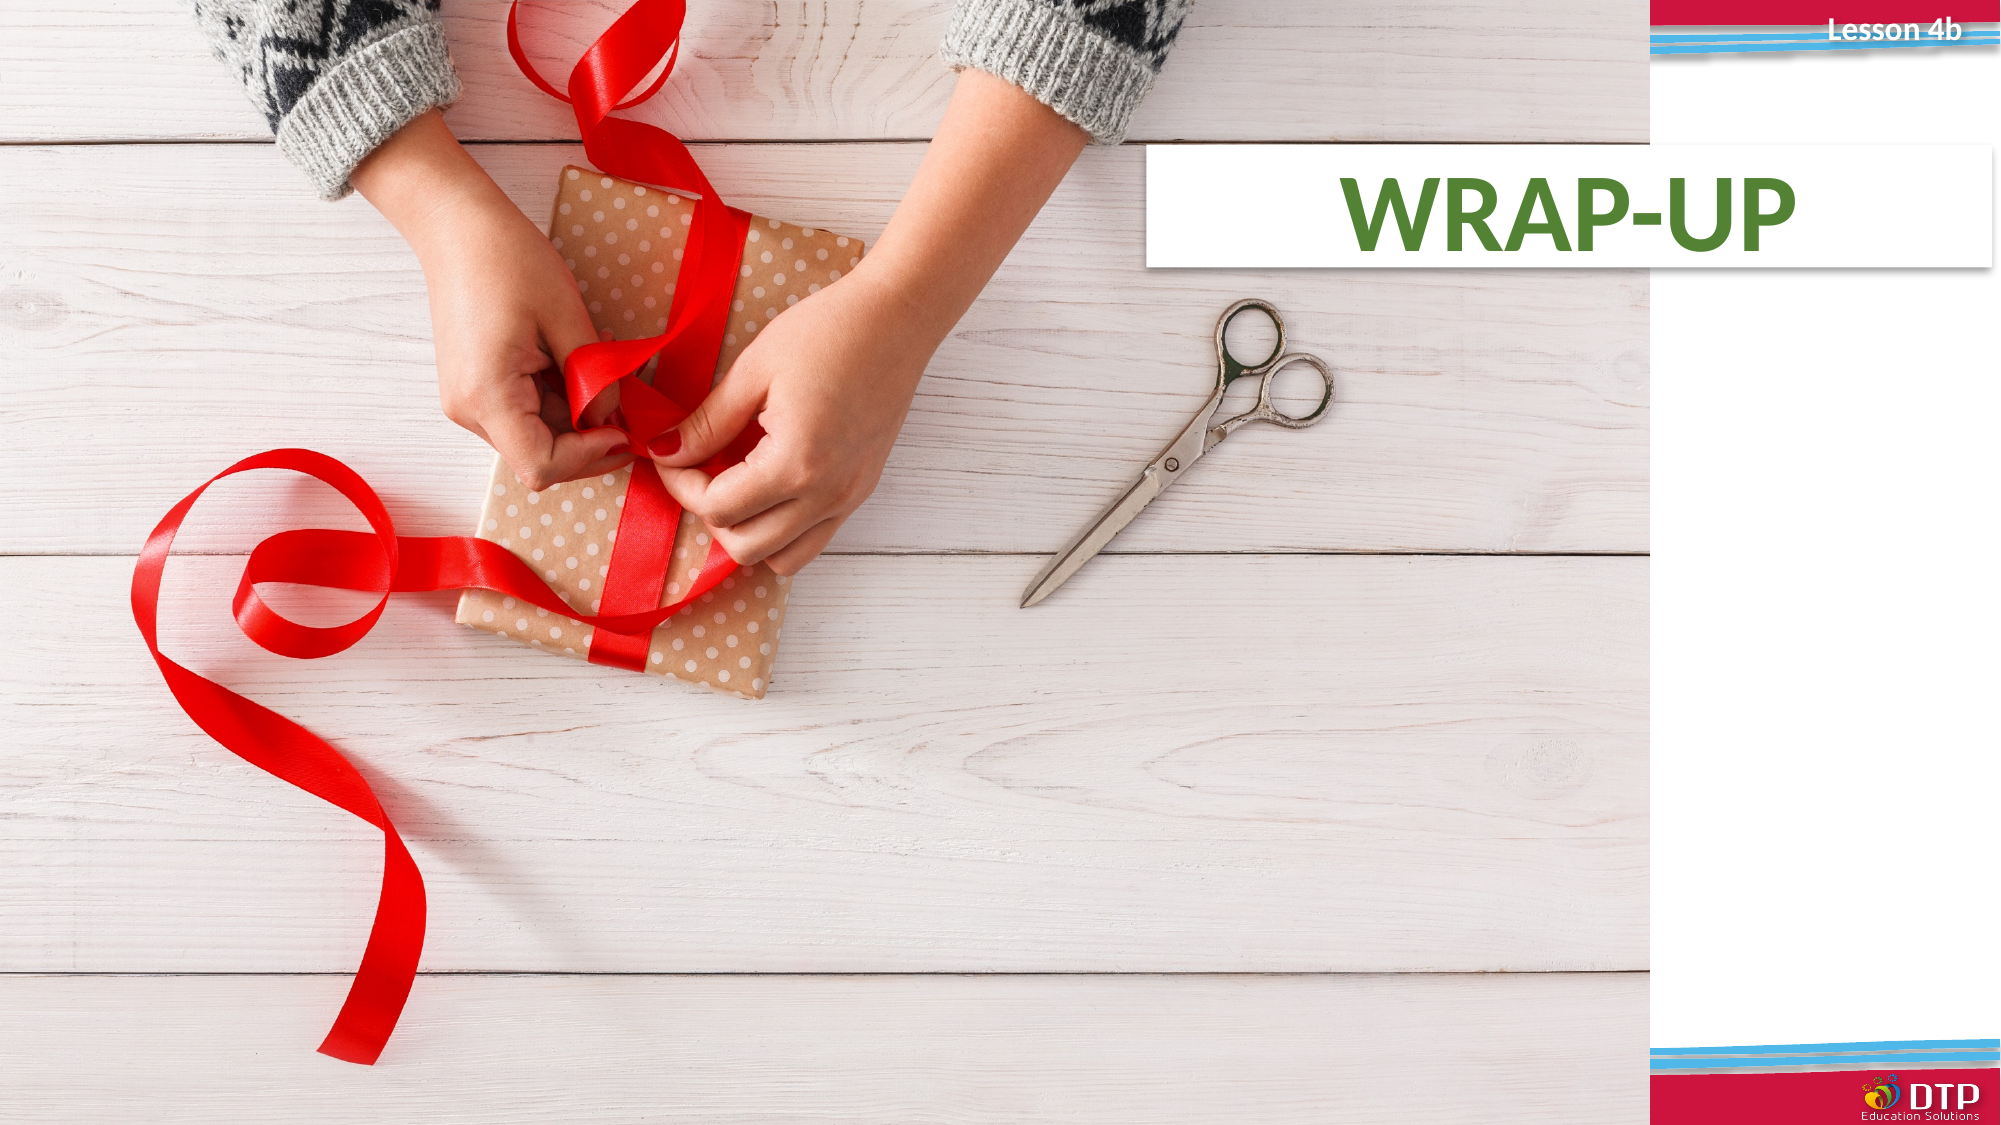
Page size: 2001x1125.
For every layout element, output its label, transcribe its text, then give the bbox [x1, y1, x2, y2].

text_box WRAP-UP [1650, 144, 1993, 268]
picture [0, 0, 2000, 1125]
